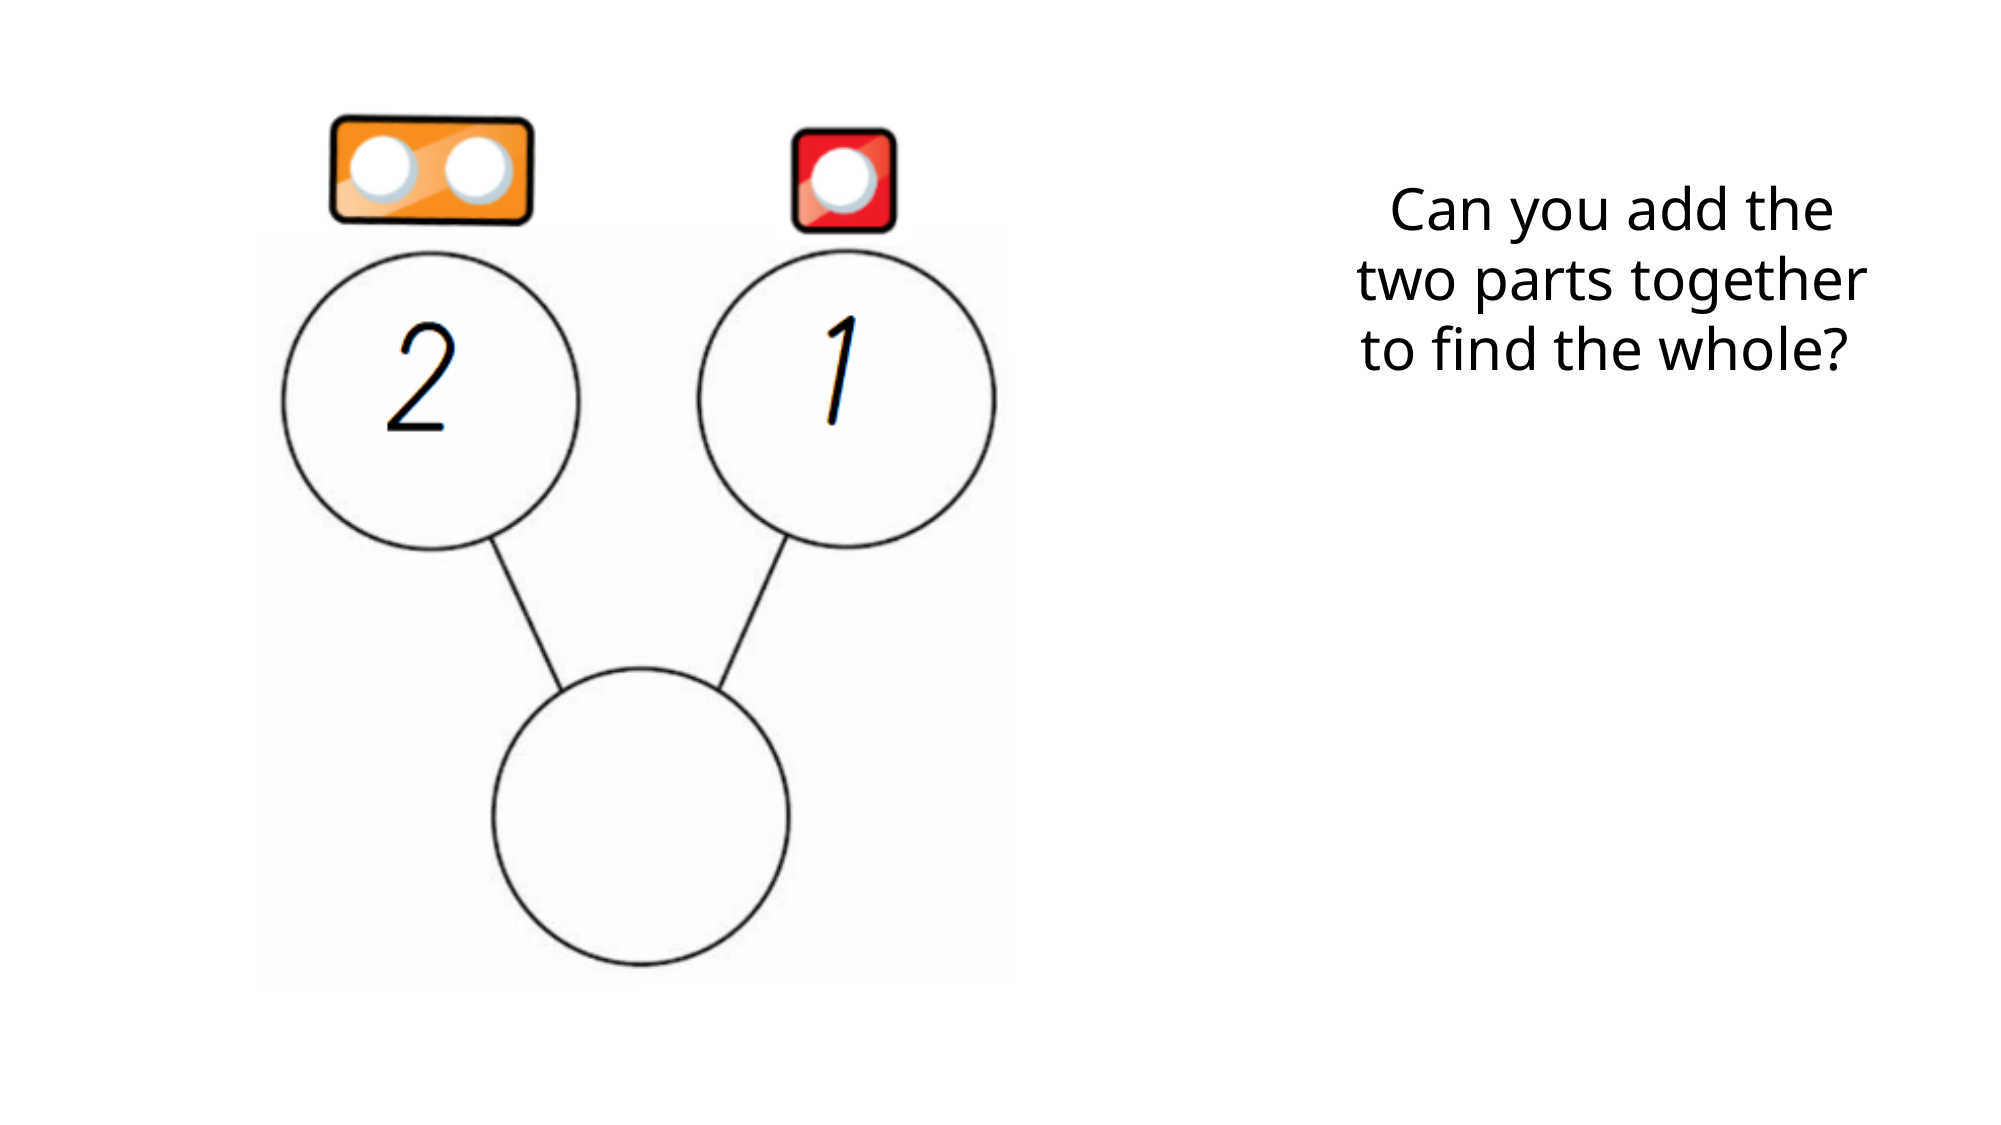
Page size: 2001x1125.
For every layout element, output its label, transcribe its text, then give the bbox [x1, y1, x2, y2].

text_box Can you add the two parts together to find the whole? [1317, 164, 1908, 390]
picture [155, 79, 1089, 1042]
